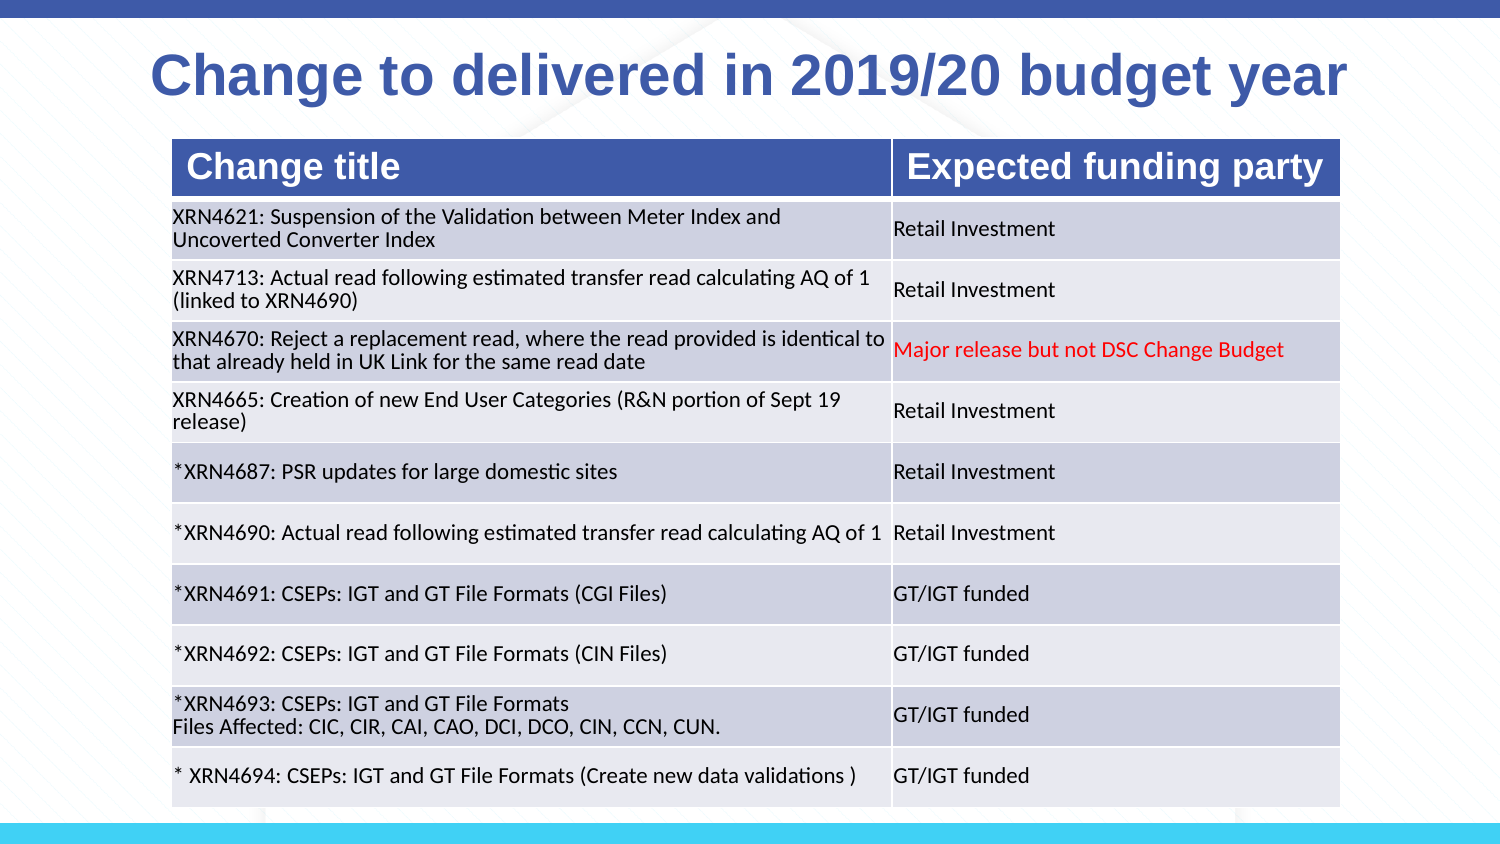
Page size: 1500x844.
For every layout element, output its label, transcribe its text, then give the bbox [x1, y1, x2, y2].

table_cell Major release but not DSC Change Budget [893, 322, 1340, 381]
table_cell *XRN4690: Actual read following estimated transfer read calculating AQ of 1 [172, 504, 891, 563]
table_cell *XRN4687: PSR updates for large domestic sites [172, 443, 891, 502]
table_cell *XRN4692: CSEPs: IGT and GT File Formats (CIN Files) [172, 626, 891, 685]
table_cell Retail Investment [893, 261, 1340, 320]
table_cell GT/IGT funded [893, 748, 1340, 807]
table_cell XRN4670: Reject a replacement read, where the read provided is identical to that already held in UK Link for the same read date [172, 322, 891, 381]
title Change to delivered in 2019/20 budget year [75, 20, 1425, 125]
table_cell *XRN4693: CSEPs: IGT and GT File Formats Files Affected: CIC, CIR, CAI, CAO, DCI, DCO, CIN, CCN, CUN. [172, 687, 891, 746]
table_cell XRN4621: Suspension of the Validation between Meter Index and Uncoverted Converter Index [172, 202, 891, 259]
table_cell *XRN4691: CSEPs: IGT and GT File Formats (CGI Files) [172, 565, 891, 624]
table_cell * XRN4694: CSEPs: IGT and GT File Formats (Create new data validations ) [172, 748, 891, 807]
table_cell Retail Investment [893, 504, 1340, 563]
picture [0, 0, 1500, 844]
table_cell XRN4665: Creation of new End User Categories (R&N portion of Sept 19 release) [172, 383, 891, 442]
table_cell Retail Investment [893, 202, 1340, 259]
table_cell GT/IGT funded [893, 687, 1340, 746]
table_cell Retail Investment [893, 383, 1340, 442]
table_header Expected funding party [893, 139, 1340, 196]
table_header Change title [172, 139, 891, 196]
table_cell Retail Investment [893, 443, 1340, 502]
table_cell GT/IGT funded [893, 565, 1340, 624]
table_cell GT/IGT funded [893, 626, 1340, 685]
table_cell XRN4713: Actual read following estimated transfer read calculating AQ of 1 (linked to XRN4690) [172, 261, 891, 320]
